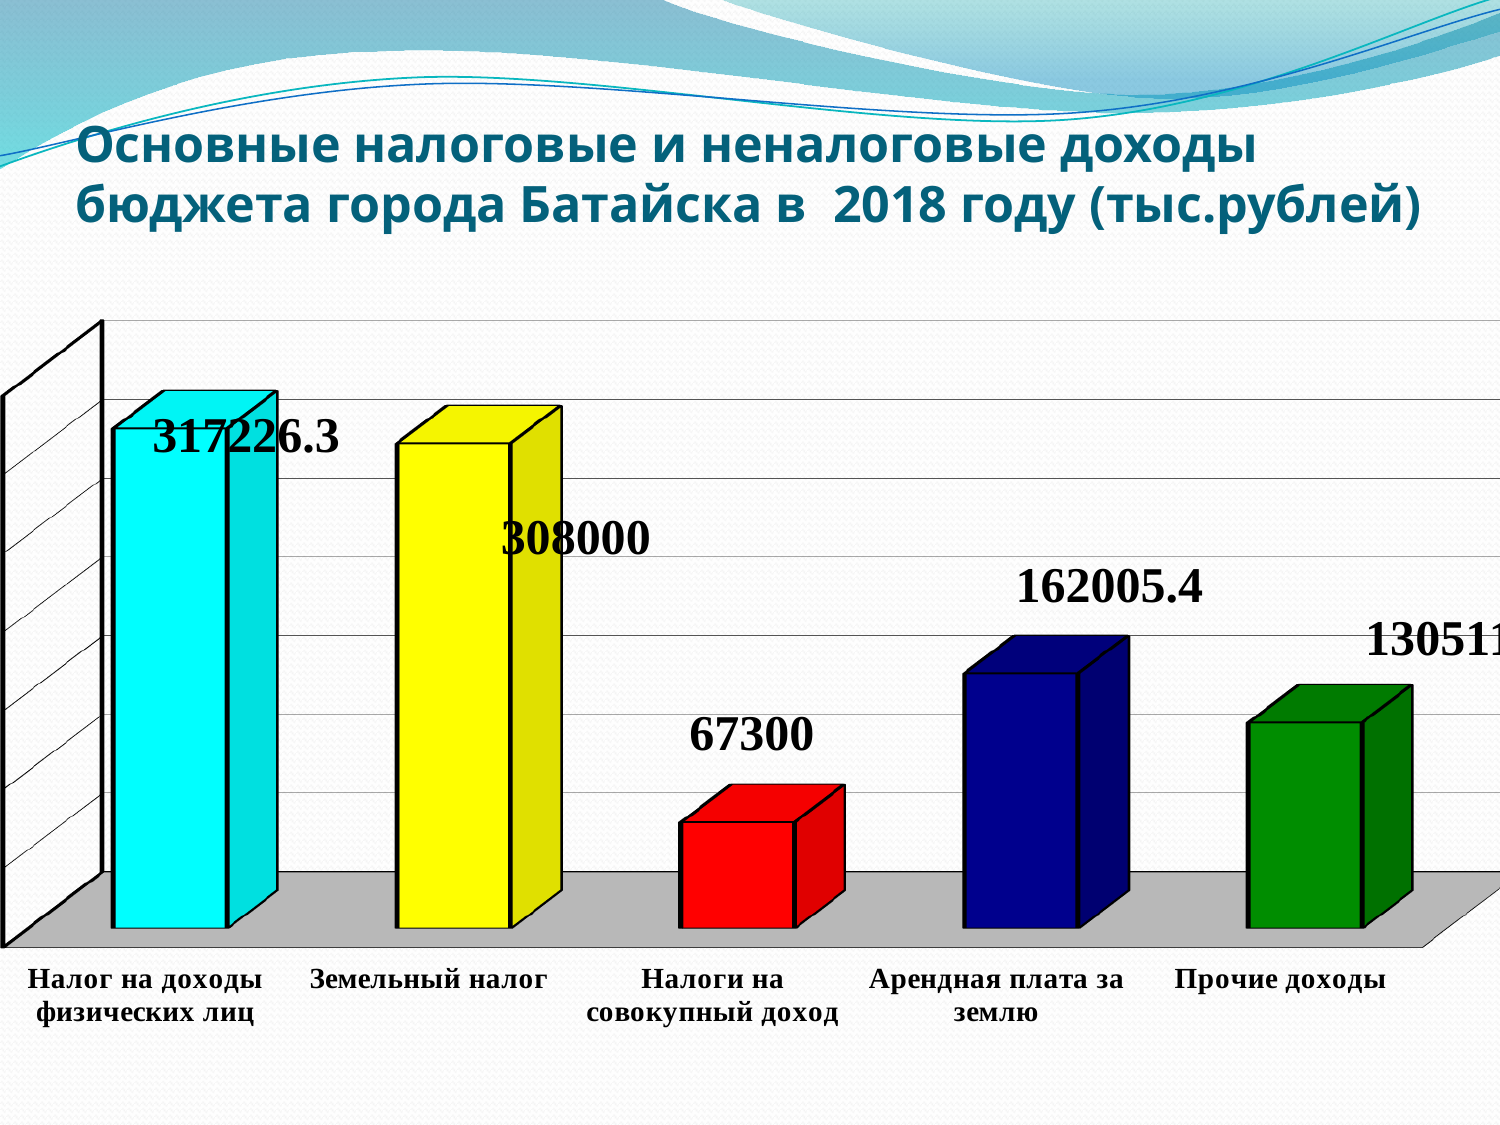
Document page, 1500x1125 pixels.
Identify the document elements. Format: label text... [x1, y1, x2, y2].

title Основные налоговые и неналоговые доходы бюджета города Батайска в 2018 году (тыс.рублей) [75, 45, 1425, 233]
chart [0, 299, 1500, 1125]
